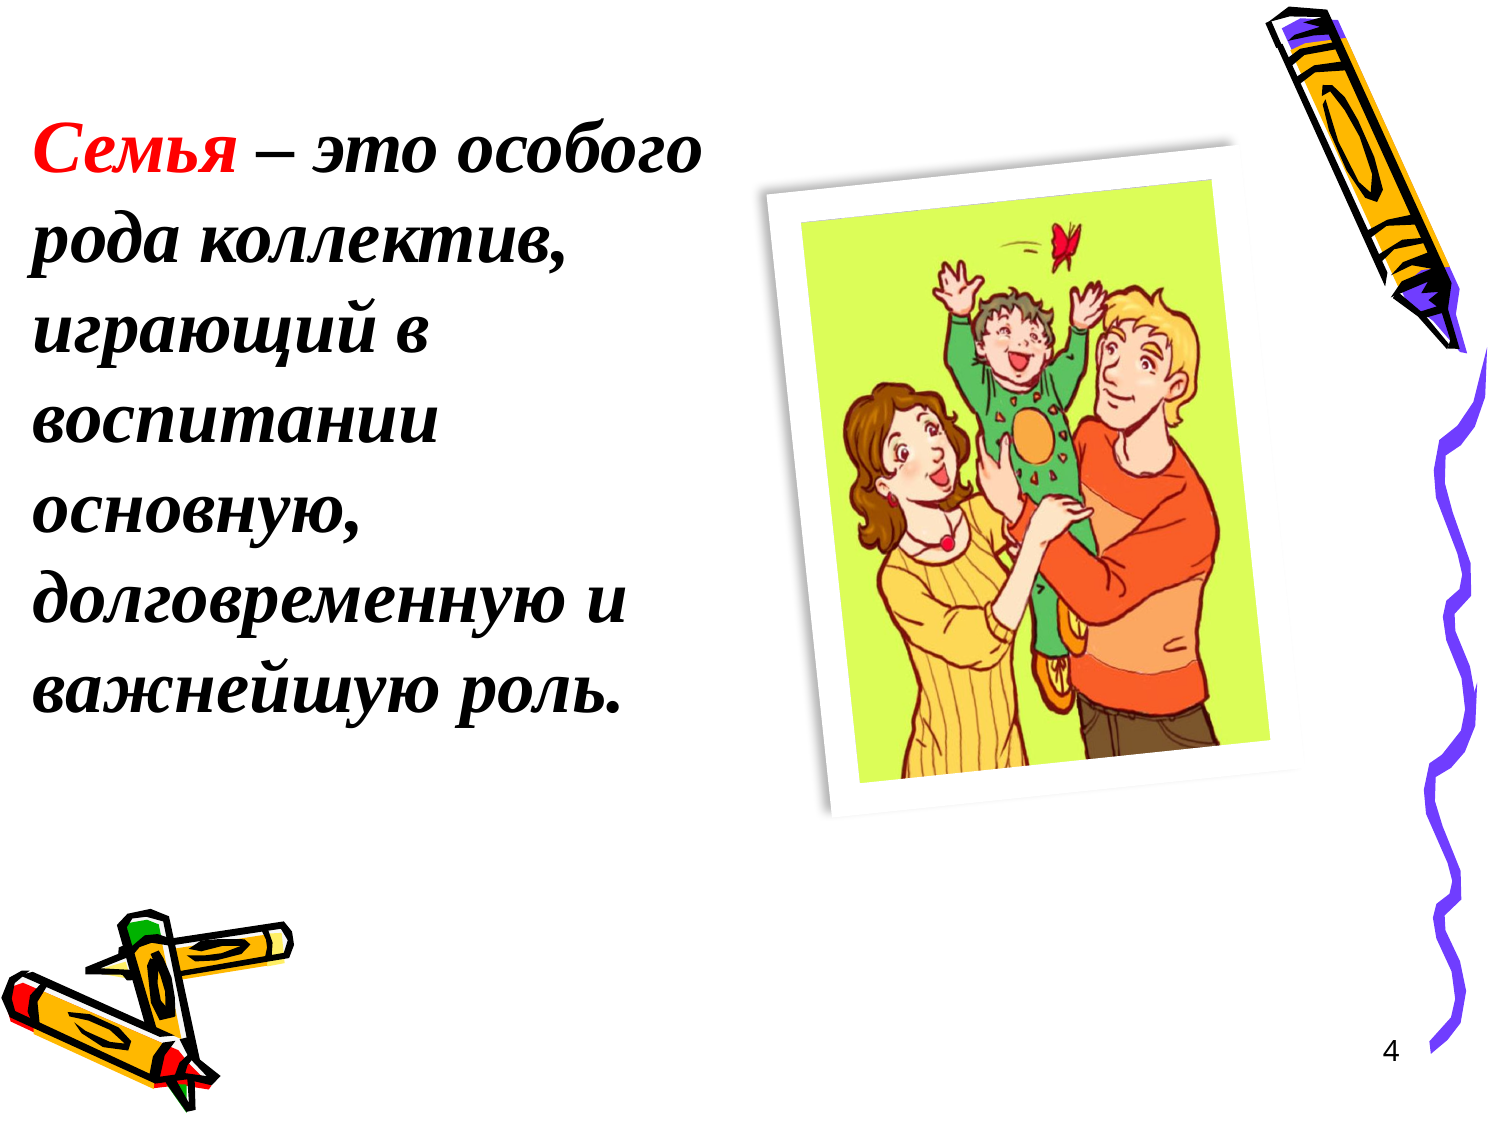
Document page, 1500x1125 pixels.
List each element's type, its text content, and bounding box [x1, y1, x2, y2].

slide_number 4 [1101, 1024, 1415, 1101]
list Семья – это особого рода коллектив, играющий в воспитании основную, долговременную и важнейшую роль. [17, 89, 781, 1002]
picture [858, 764, 1033, 783]
picture [1049, 181, 1213, 198]
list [828, 198, 1243, 764]
picture [801, 221, 828, 471]
picture [1243, 489, 1270, 742]
